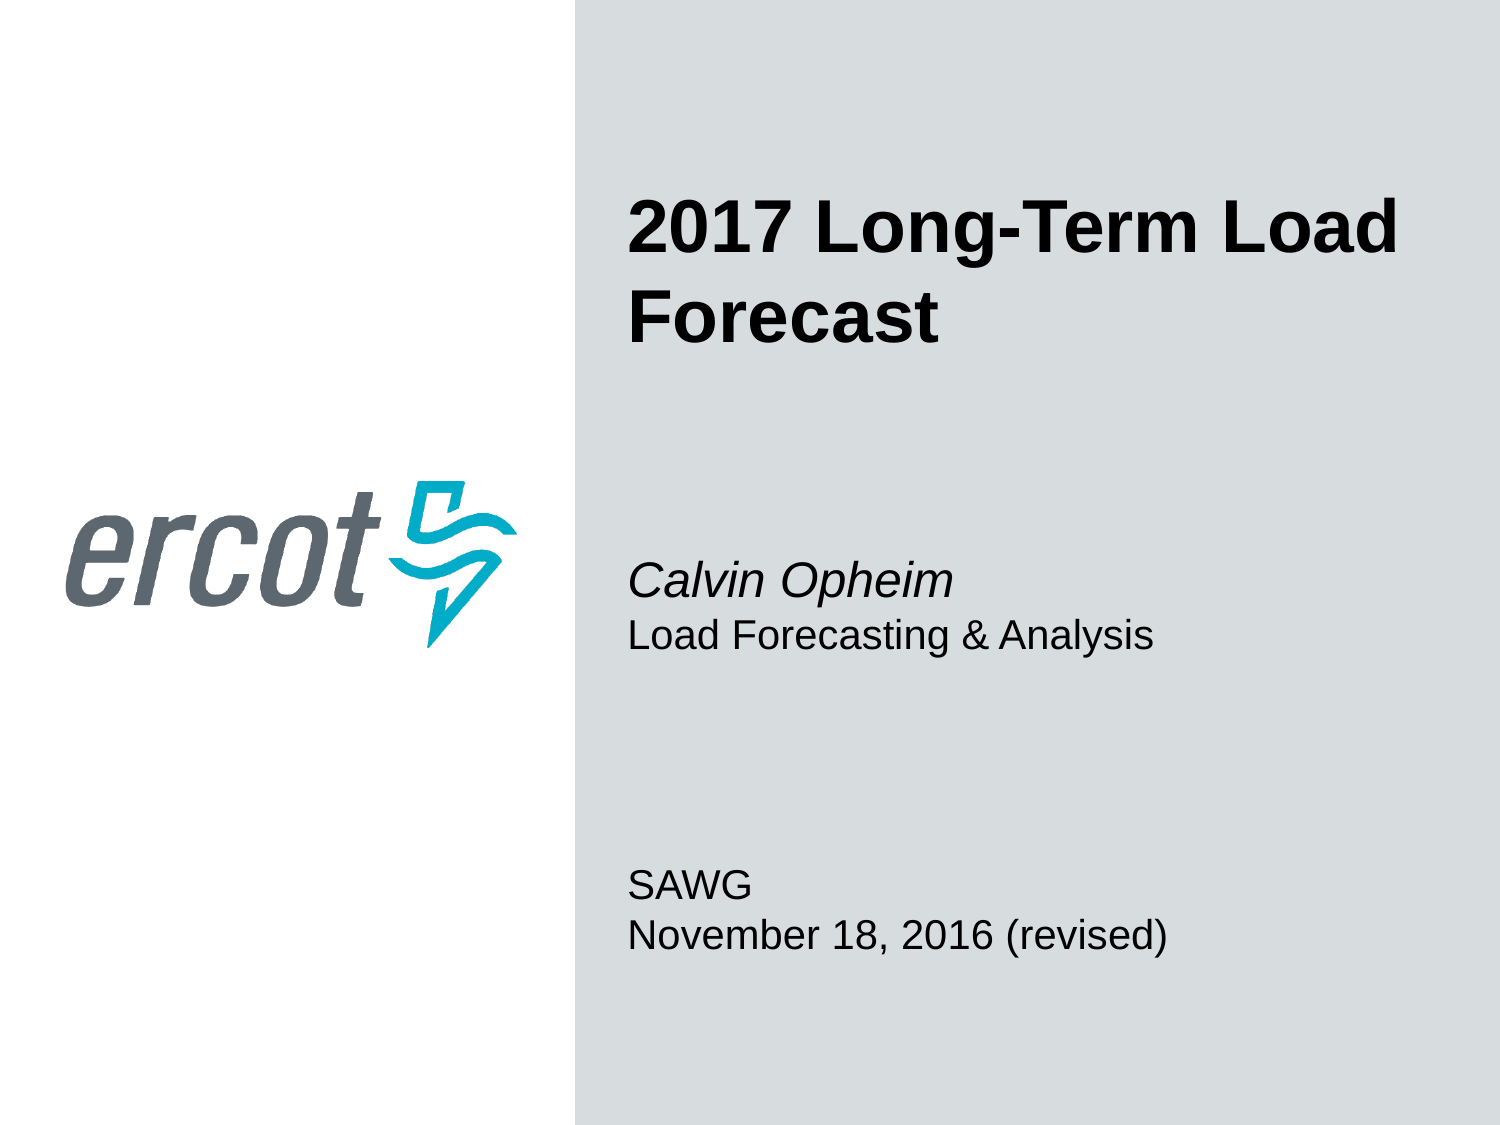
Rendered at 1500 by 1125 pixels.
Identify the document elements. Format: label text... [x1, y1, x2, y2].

picture [56, 471, 525, 654]
text_box 2017 Long-Term Load Forecast Calvin Opheim Load Forecasting & Analysis SAWG November 18, 2016 (revised) [612, 170, 1483, 965]
